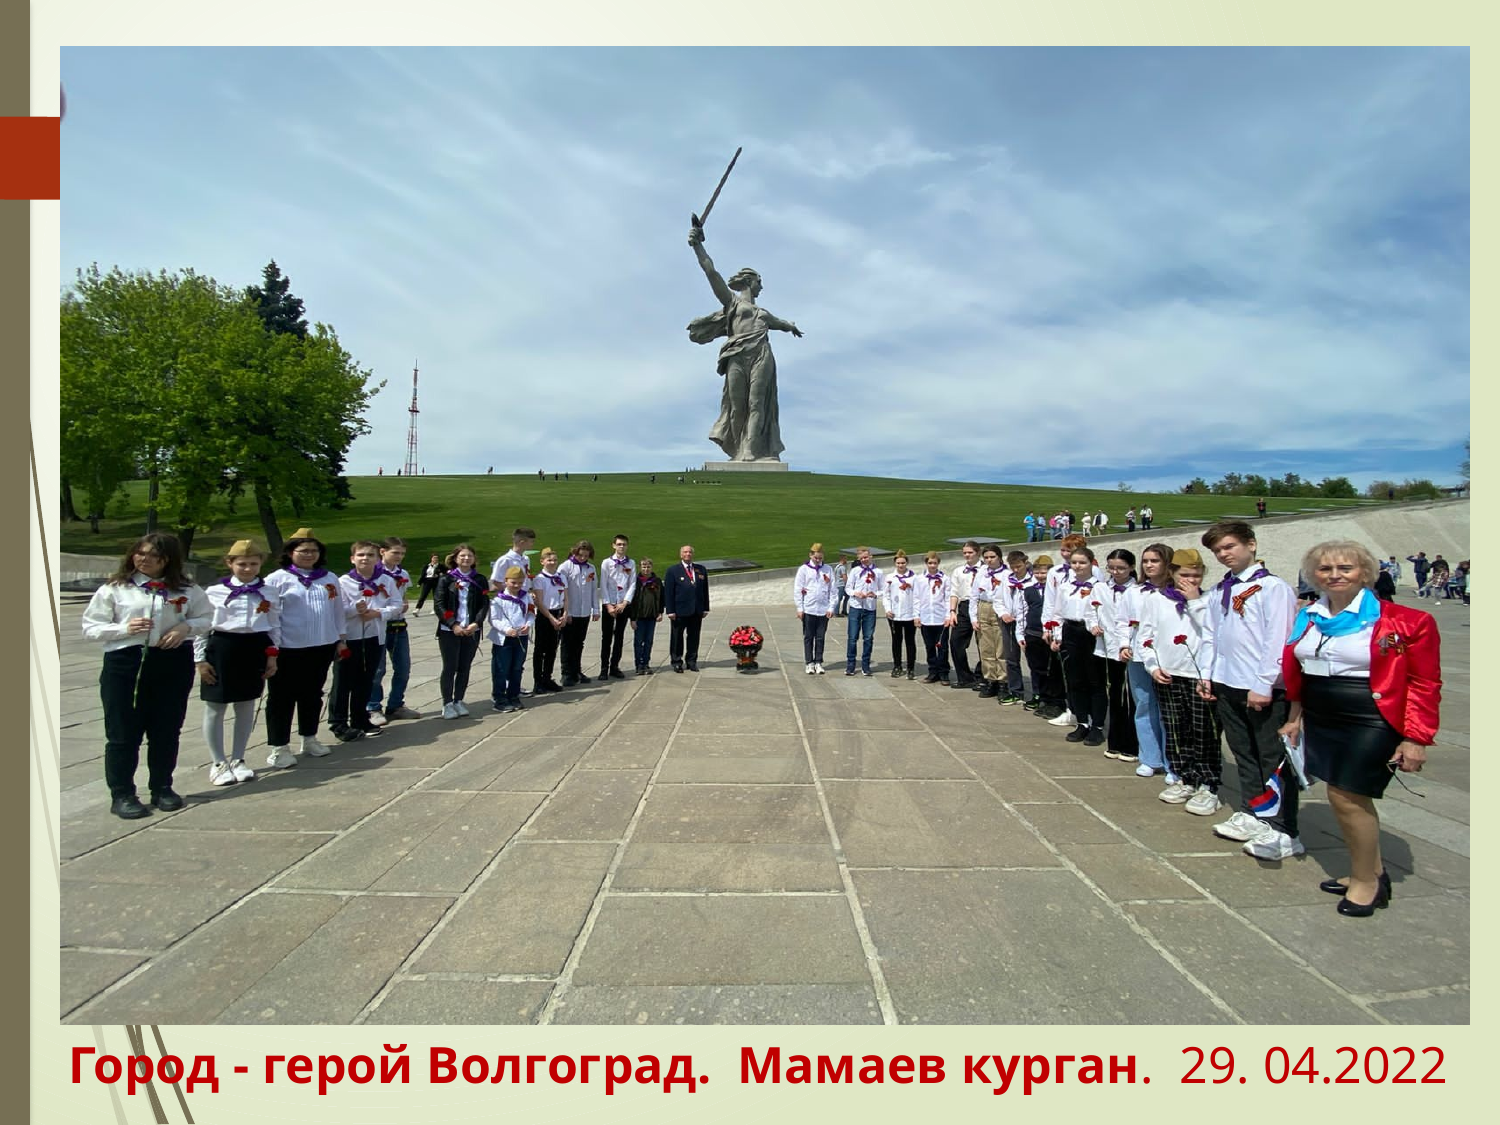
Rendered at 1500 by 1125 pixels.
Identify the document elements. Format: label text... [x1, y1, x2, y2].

picture [59, 46, 1470, 1025]
text_box Город - герой Волгоград. Мамаев курган. 29. 04.2022 [29, 1026, 1500, 1101]
